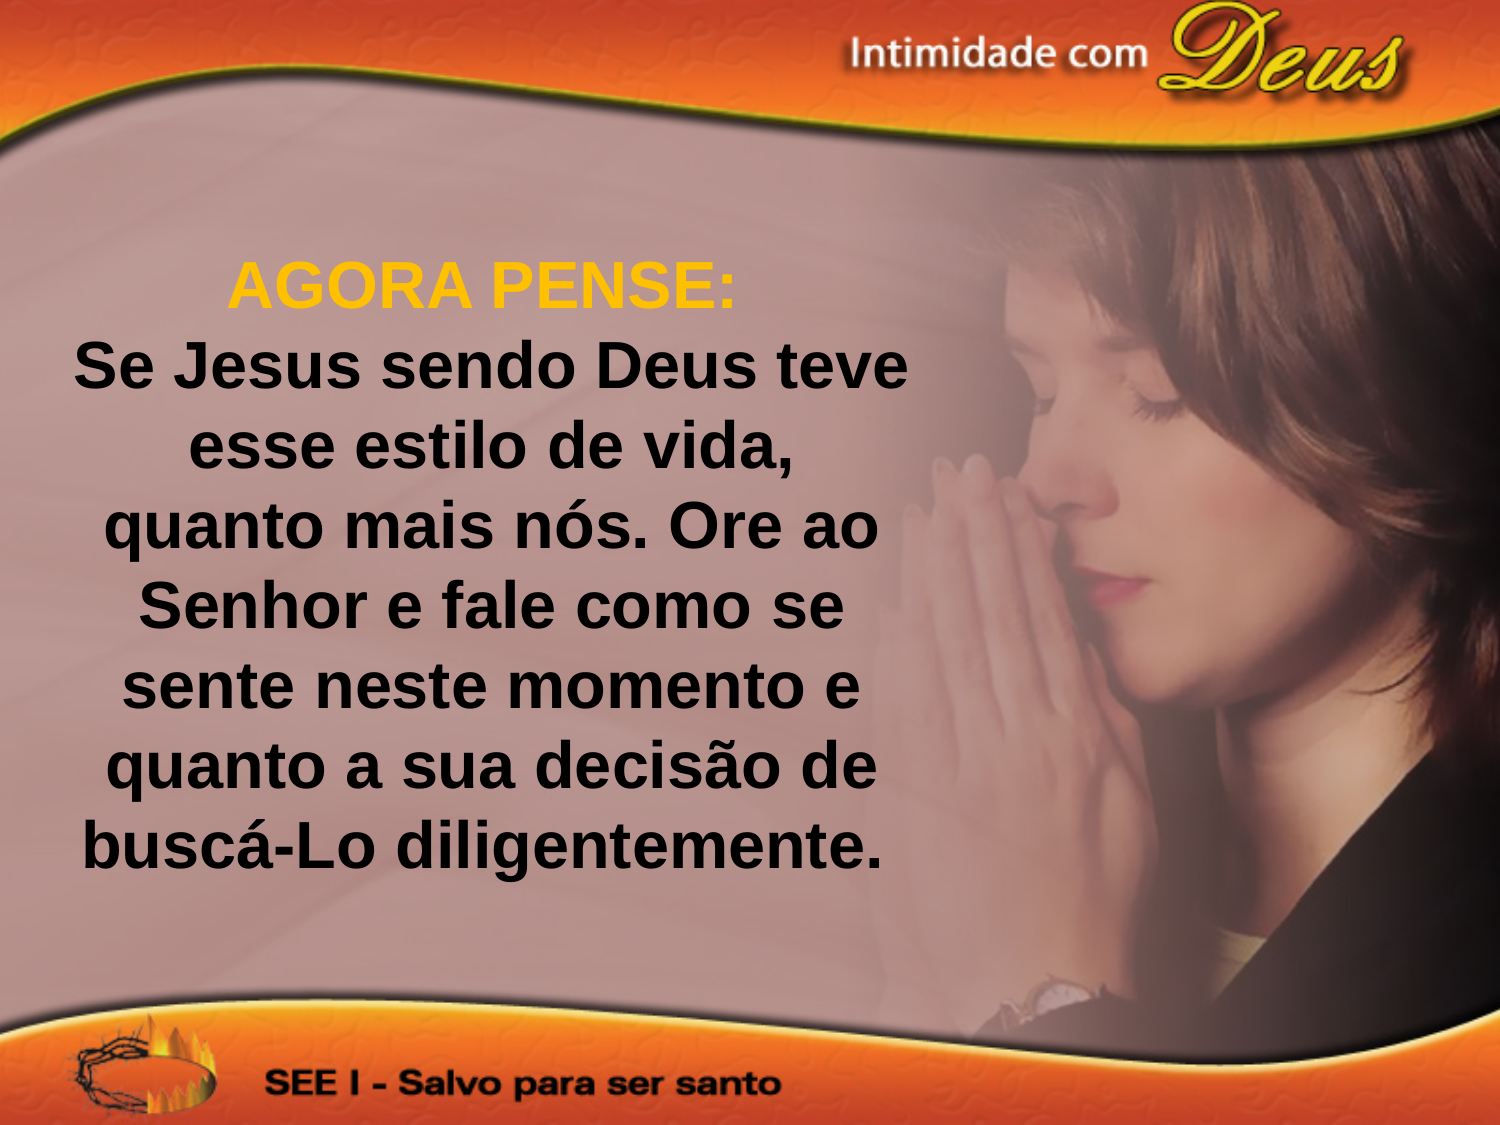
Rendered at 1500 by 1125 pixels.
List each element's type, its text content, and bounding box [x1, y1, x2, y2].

picture [0, 0, 1500, 1125]
text_box AGORA PENSE: Se Jesus sendo Deus teve esse estilo de vida, quanto mais nós. Ore ao Senhor e fale como se sente neste momento e quanto a sua decisão de buscá-Lo diligentemente. [58, 234, 926, 889]
